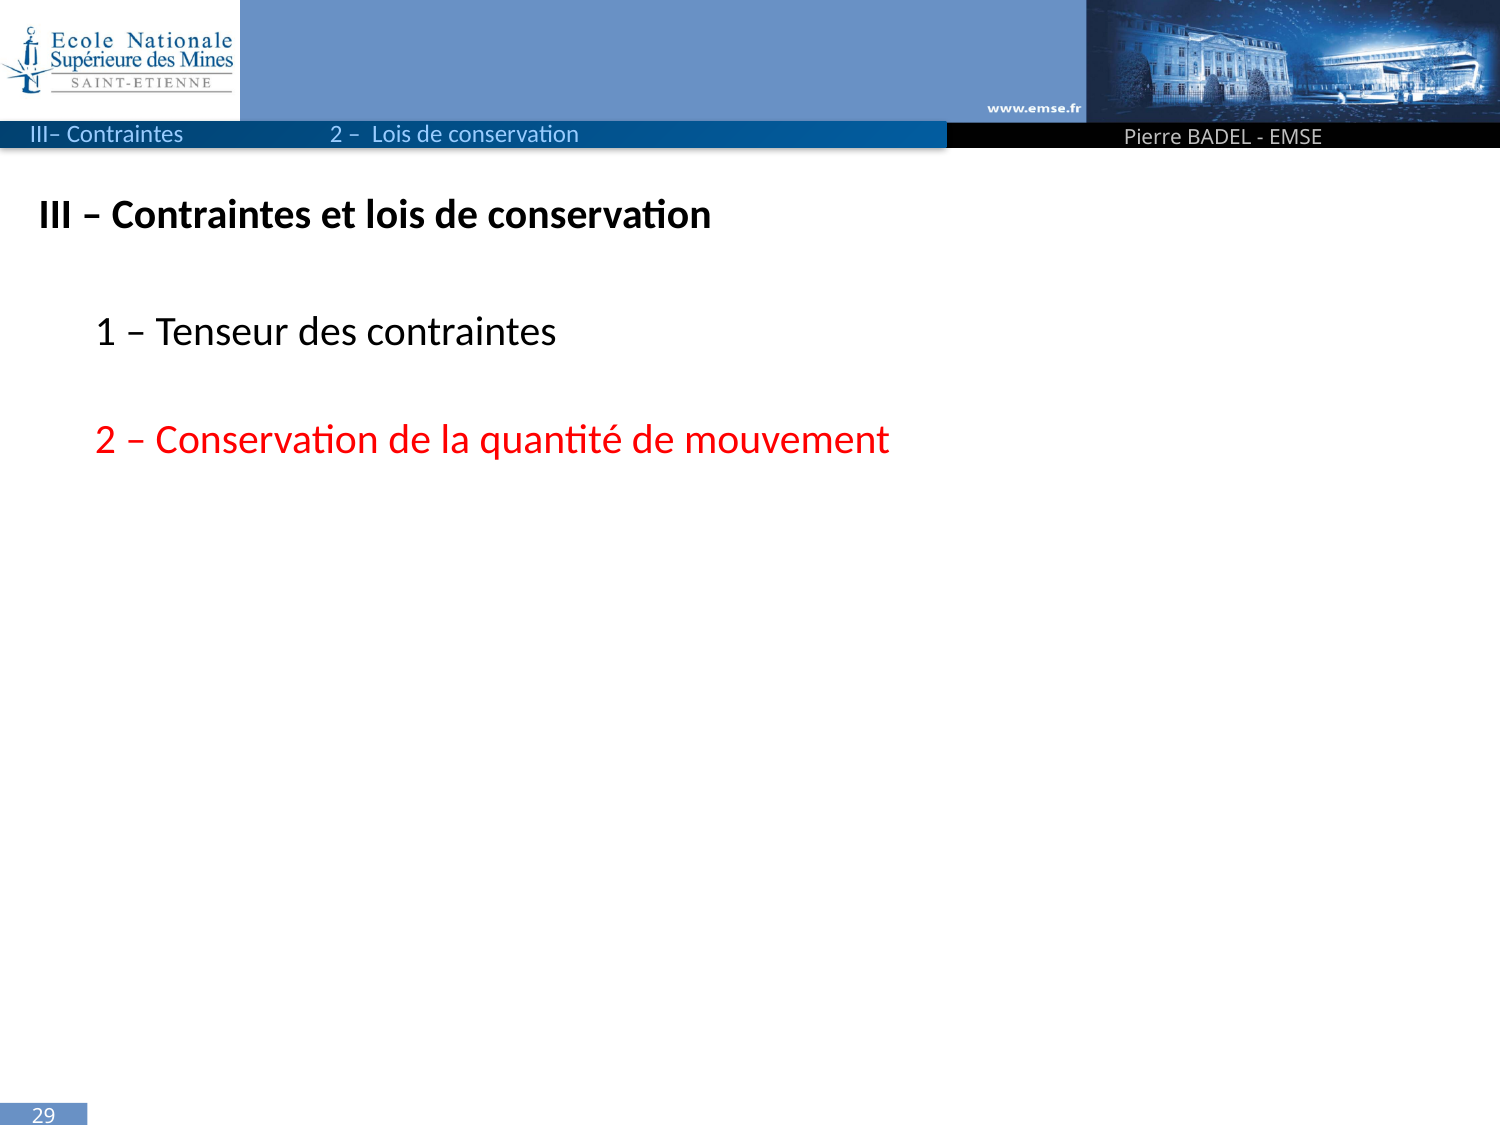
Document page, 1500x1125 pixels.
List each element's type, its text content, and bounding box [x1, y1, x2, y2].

picture [0, 0, 1500, 124]
footer Pierre BADEL - EMSE [946, 124, 1500, 149]
list III– Contraintes 2 – Lois de conservation [0, 119, 943, 148]
text_box III – Contraintes et lois de conservation 1 – Tenseur des contraintes 2 – Conservation de la quantité de mouvement [23, 179, 1477, 1063]
